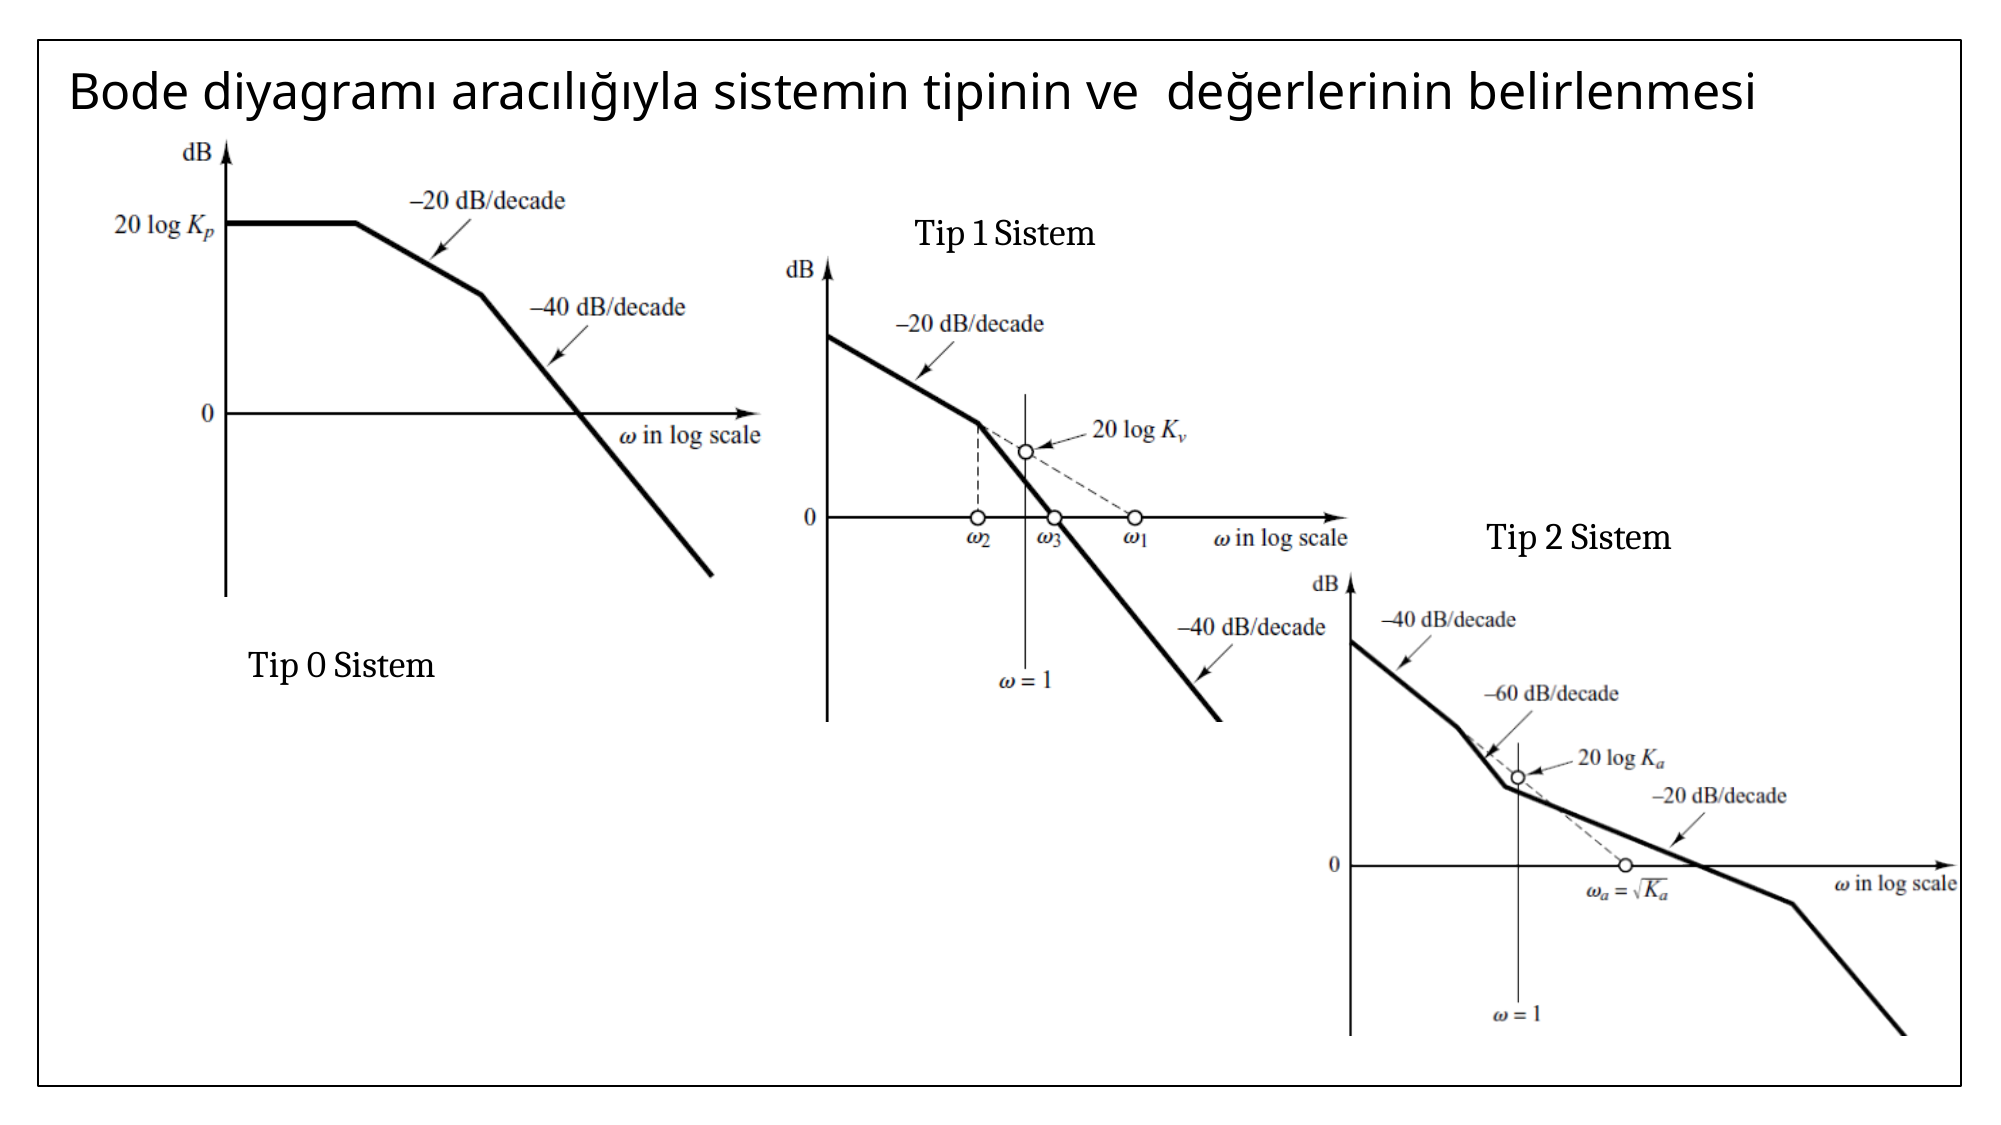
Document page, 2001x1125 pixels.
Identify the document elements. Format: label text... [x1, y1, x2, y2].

picture [772, 248, 1971, 1037]
text_box Tip 0 Sistem [233, 632, 690, 692]
text_box Tip 2 Sistem [1471, 504, 1929, 561]
text_box Tip 1 Sistem [899, 200, 1357, 247]
picture [100, 124, 770, 598]
